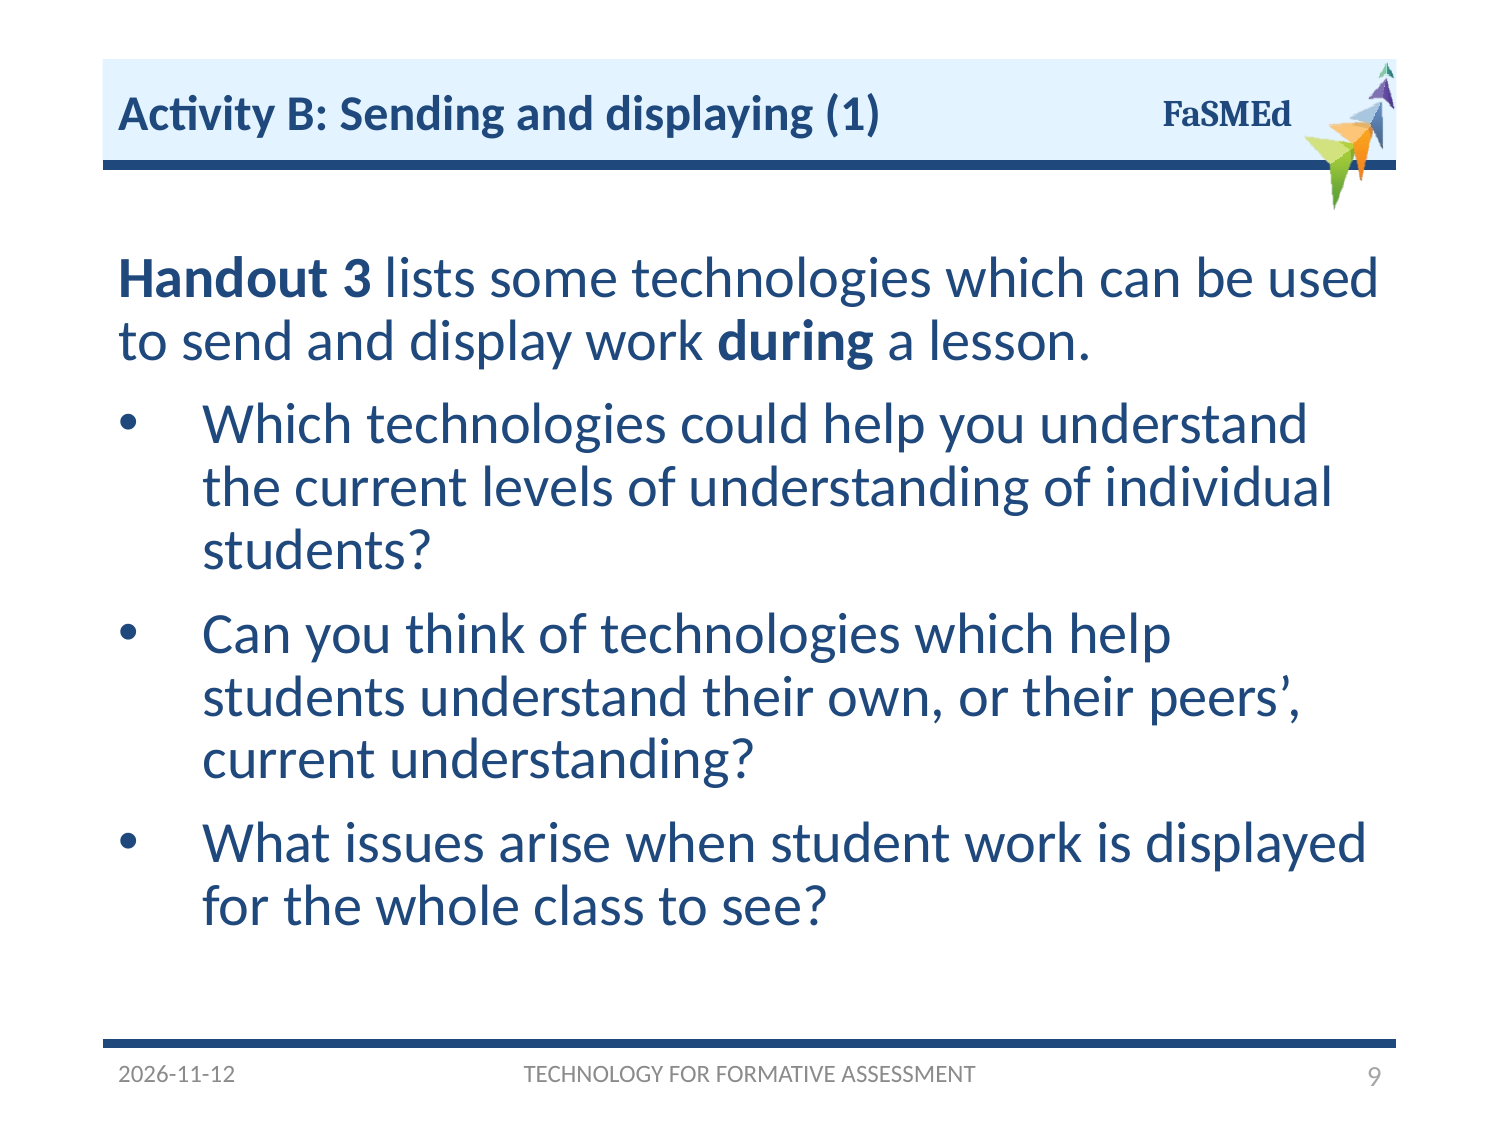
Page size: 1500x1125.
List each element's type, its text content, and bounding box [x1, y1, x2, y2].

picture [1266, 55, 1412, 217]
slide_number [103, 1042, 441, 1103]
list Handout 3 lists some technologies which can be used to send and display work during a lesson. Which technologies could help you understand the current levels of understanding of individual students? Can you think of technologies which help students understand their own, or their peers’, current understanding? What issues arise when student work is displayed for the whole class to see? [103, 239, 1397, 1043]
list Activity B: Sending and displaying (1) [103, 61, 1397, 168]
footer TECHNOLOGY FOR FORMATIVE ASSESSMENT [496, 1042, 1004, 1103]
